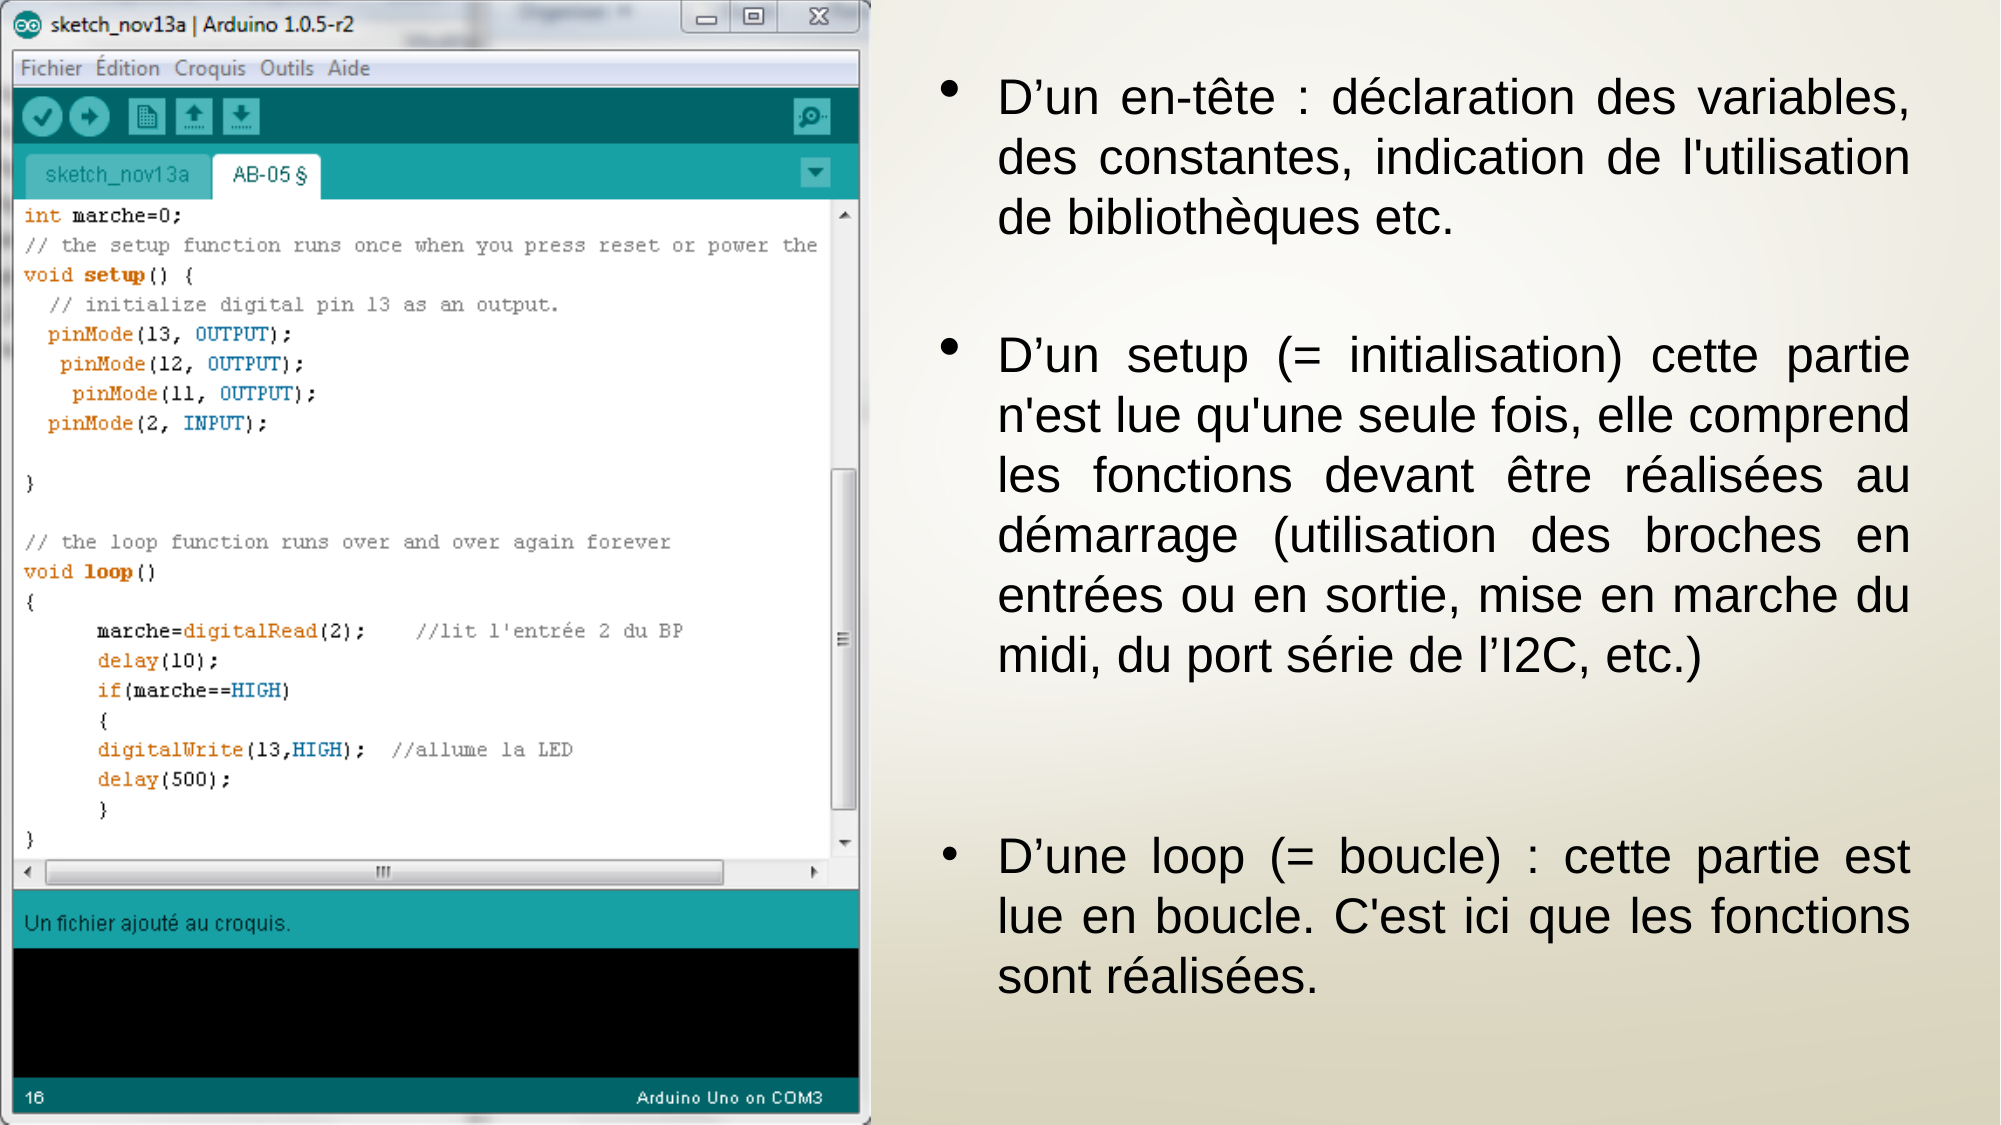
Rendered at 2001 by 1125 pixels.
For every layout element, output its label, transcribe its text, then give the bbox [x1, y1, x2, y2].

text_box D’un setup (= initialisation) cette partie n'est lue qu'une seule fois, elle comprend les fonctions devant être réalisées au démarrage (utilisation des broches en entrées ou en sortie, mise en marche du midi, du port série de l’I2C, etc.) [926, 315, 1927, 691]
text_box D’un en-tête : déclaration des variables, des constantes, indication de l'utilisation de bibliothèques etc. [926, 57, 1927, 252]
picture [0, 0, 872, 1125]
text_box D’une loop (= boucle) : cette partie est lue en boucle. C'est ici que les fonctions sont réalisées. [926, 816, 1927, 1011]
